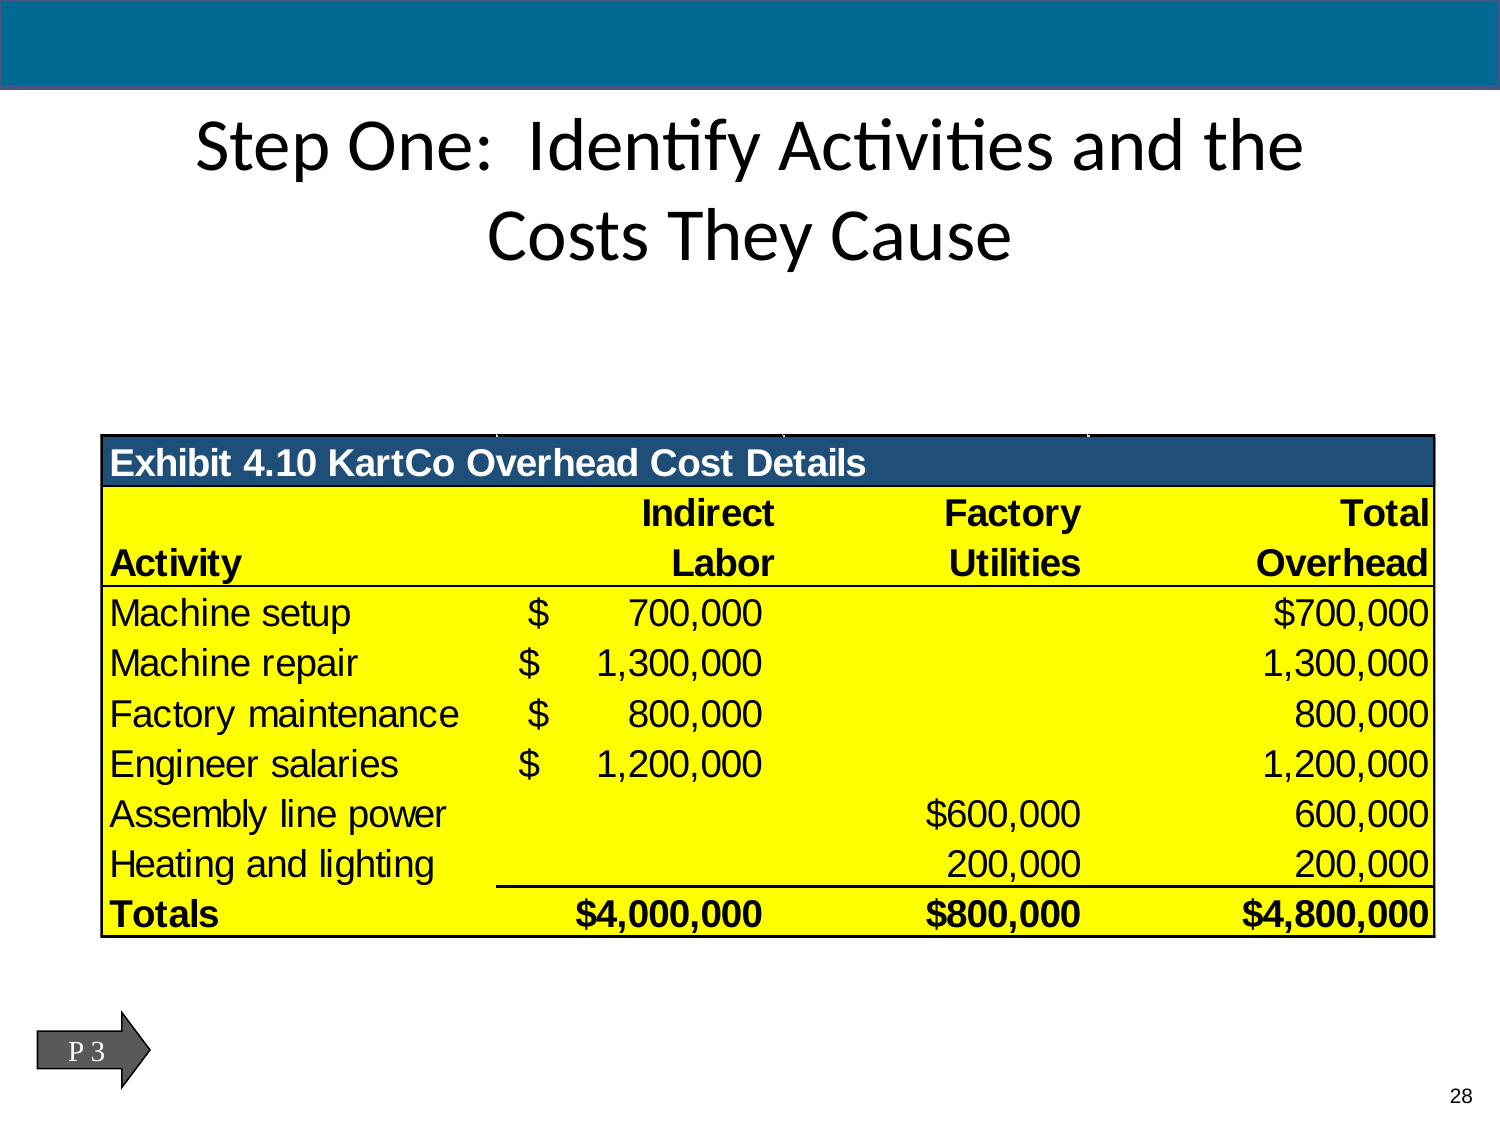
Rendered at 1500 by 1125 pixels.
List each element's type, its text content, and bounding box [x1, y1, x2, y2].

title Step One: Identify Activities and the Costs They Cause [163, 99, 1338, 272]
text_box P 3 [37, 1012, 151, 1088]
text_box 28 [1399, 1074, 1488, 1113]
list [99, 434, 1438, 941]
